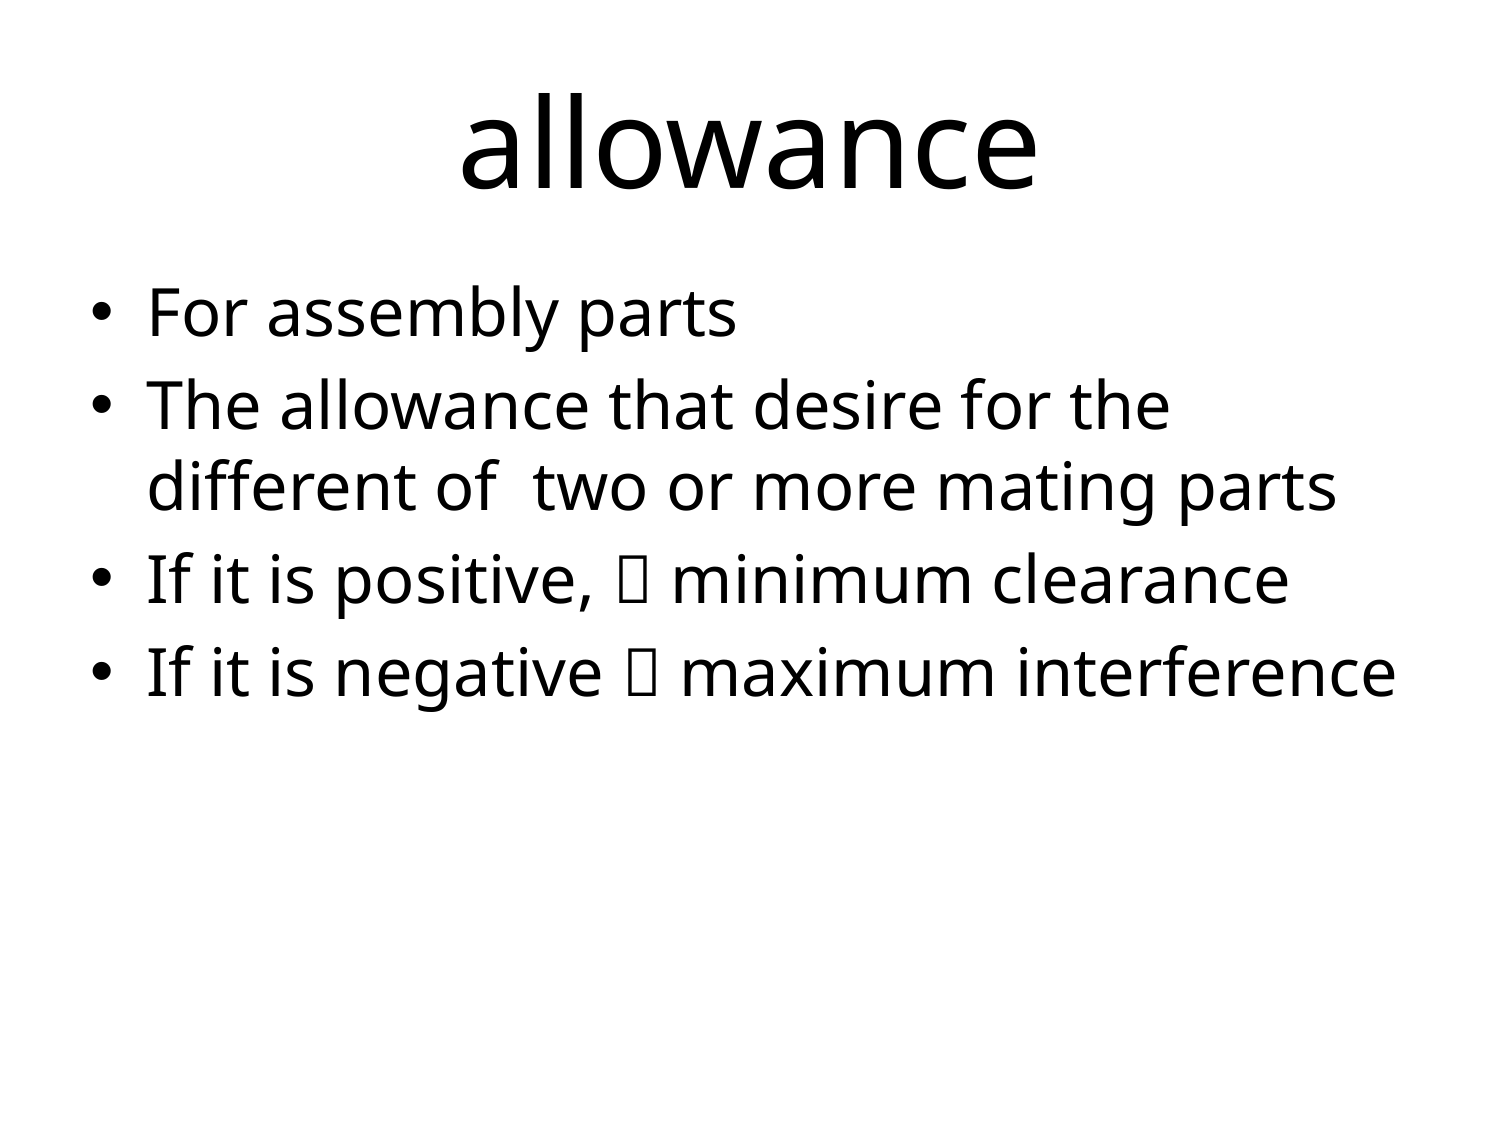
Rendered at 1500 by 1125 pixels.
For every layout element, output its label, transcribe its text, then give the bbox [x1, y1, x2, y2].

title allowance [74, 44, 1426, 233]
list For assembly parts The allowance that desire for the different of two or more mating parts If it is positive,  minimum clearance If it is negative  maximum interference [74, 262, 1426, 1006]
